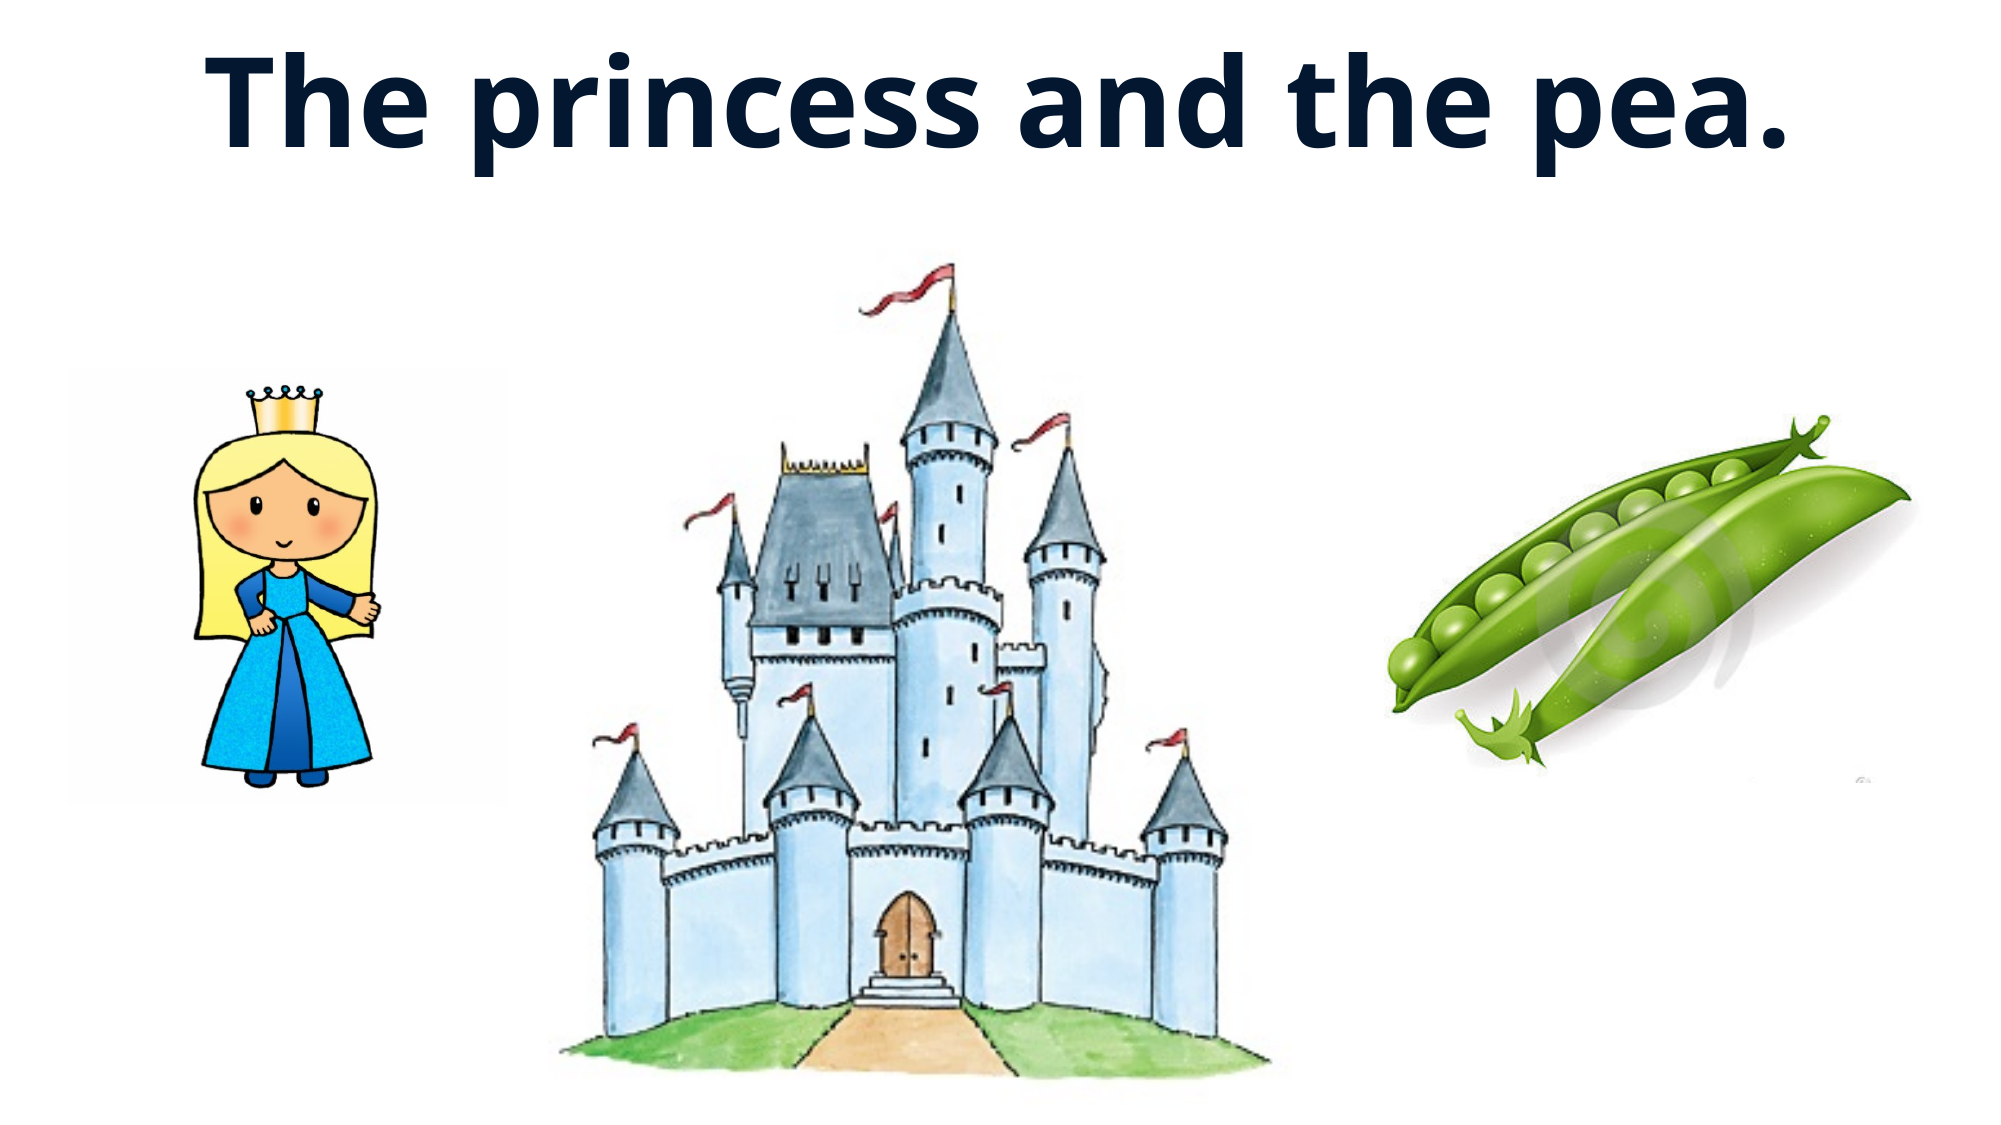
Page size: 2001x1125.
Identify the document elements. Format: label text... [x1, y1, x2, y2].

text_box The princess and the pea. [189, 14, 1842, 180]
picture [1361, 367, 1947, 783]
picture [547, 210, 1323, 1106]
picture [67, 367, 509, 809]
